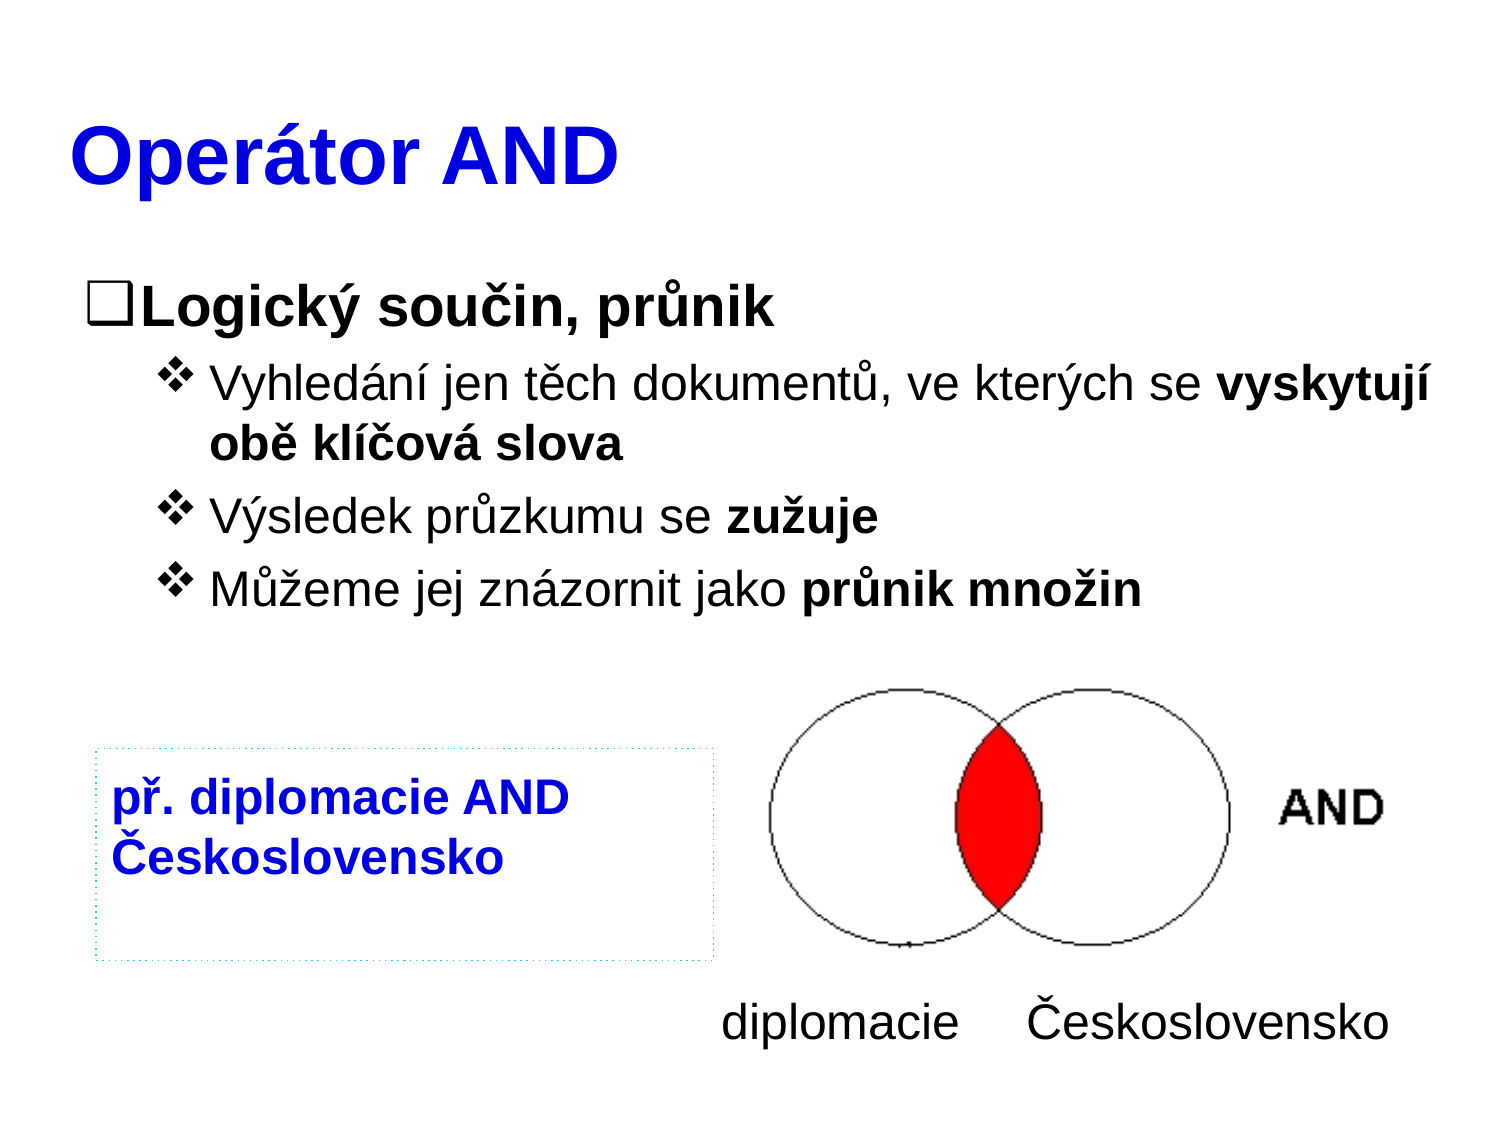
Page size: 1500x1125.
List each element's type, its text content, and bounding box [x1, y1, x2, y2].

text_box diplomacie [706, 981, 995, 1065]
text_box Československo [1011, 981, 1425, 1125]
picture [755, 678, 1396, 963]
text_box [951, 319, 1485, 812]
text_box př. diplomacie AND Československo [96, 748, 714, 961]
text_box Operátor AND [69, 105, 1396, 218]
text_box Logický součin, průnik Vyhledání jen těch dokumentů, ve kterých se vyskytují obě klíčová slova Výsledek průzkumu se zužuje Můžeme jej znázornit jako průnik množin [69, 253, 1500, 803]
